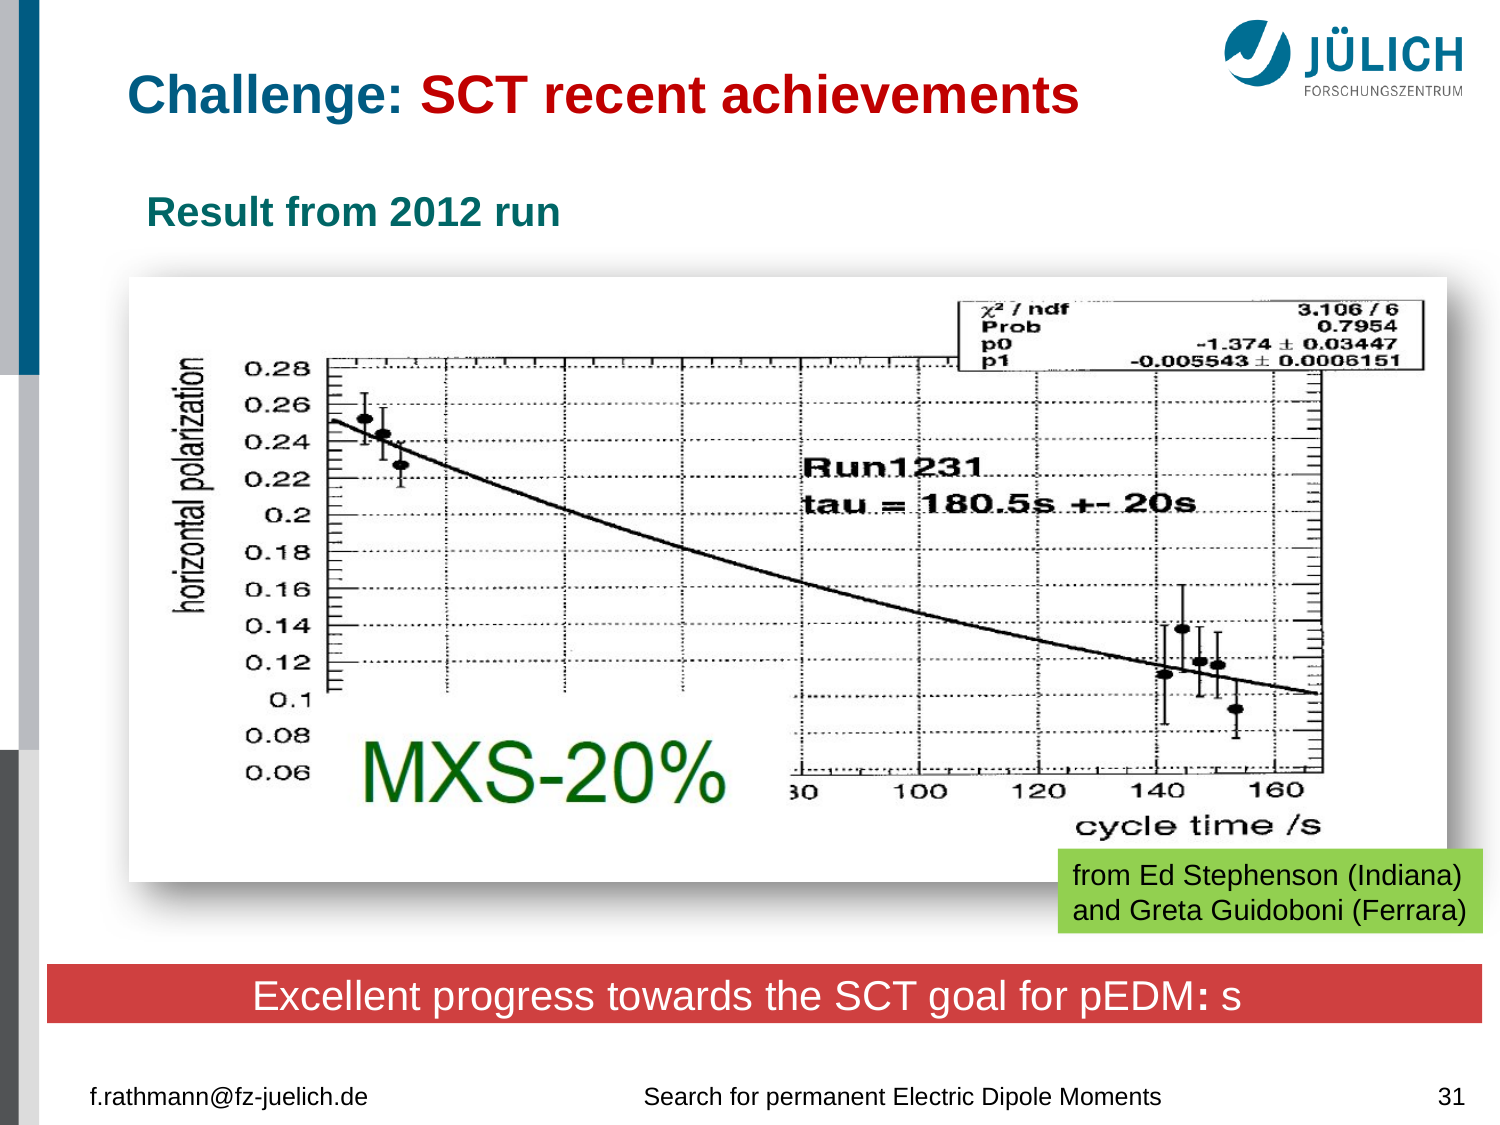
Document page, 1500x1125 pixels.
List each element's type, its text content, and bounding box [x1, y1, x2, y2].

slide_number f.rathmann@fz-juelich.de [75, 1057, 402, 1118]
text_box Result from 2012 run [131, 177, 577, 242]
picture [129, 276, 1448, 882]
footer Search for permanent Electric Dipole Moments [413, 1057, 1352, 1118]
slide_number 31 [1352, 1057, 1481, 1118]
picture [1223, 18, 1462, 96]
title Challenge: SCT recent achievements [112, 35, 1388, 150]
text_box from Ed Stephenson (Indiana) and Greta Guidoboni (Ferrara) [1057, 848, 1483, 934]
